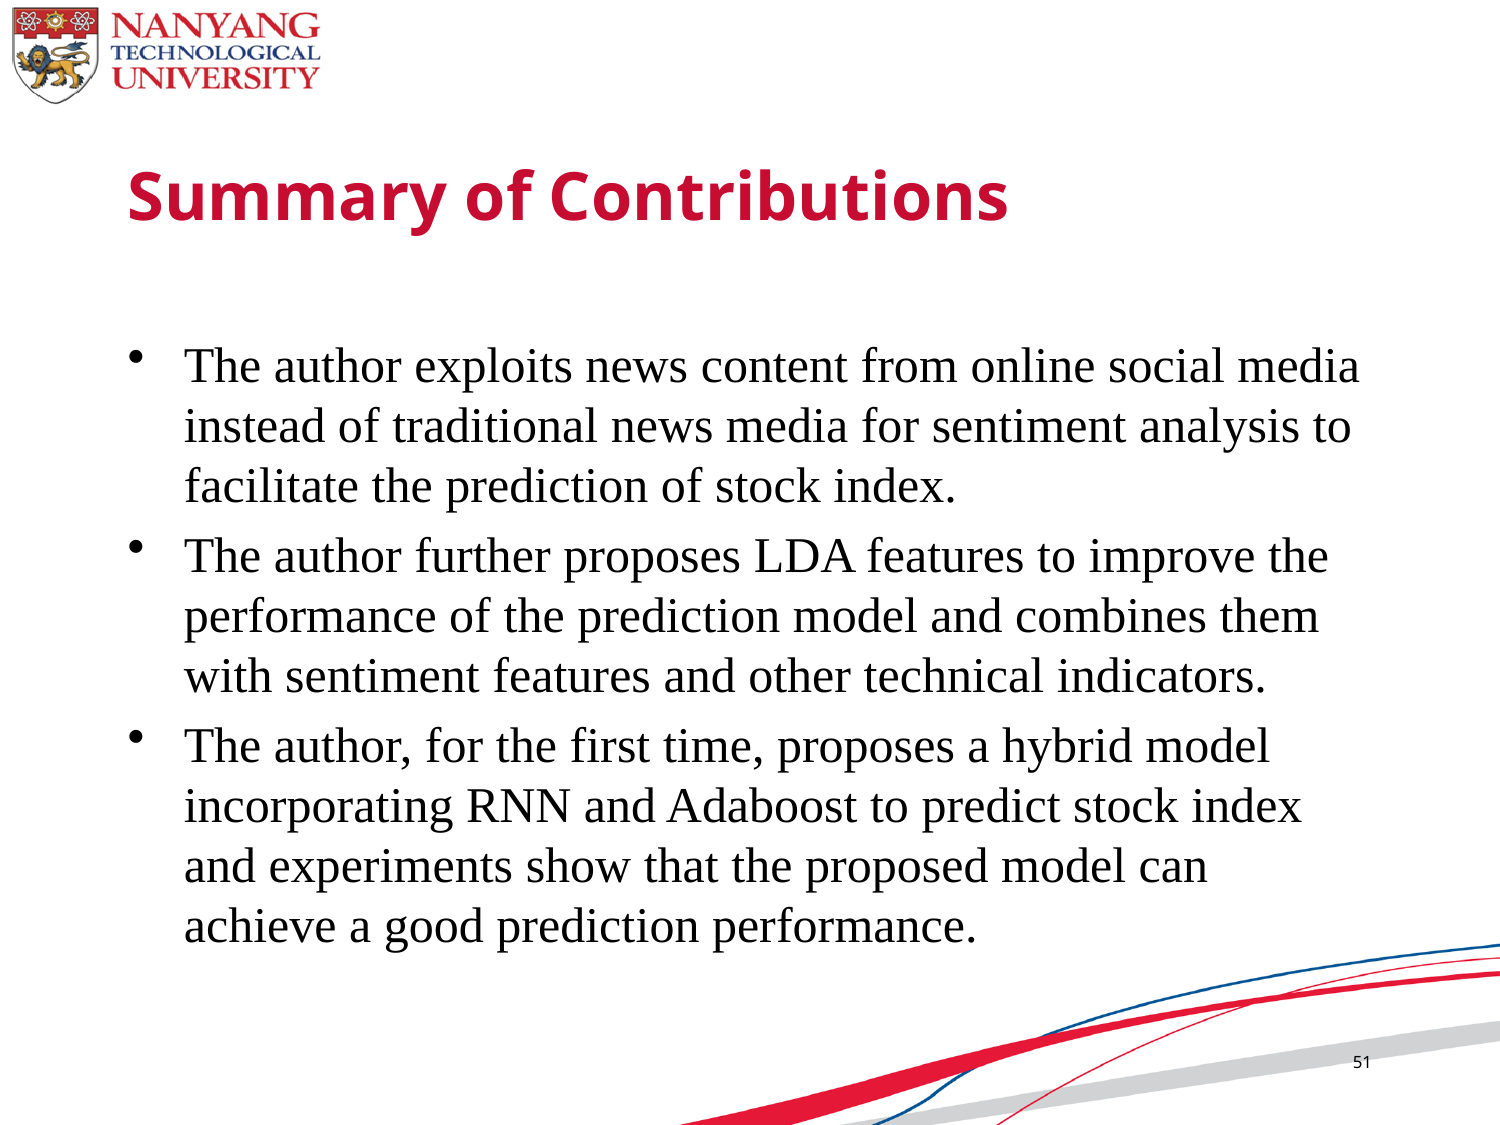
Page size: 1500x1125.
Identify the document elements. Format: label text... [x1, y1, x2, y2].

picture [0, 912, 1500, 1125]
slide_number 51 [1074, 1024, 1388, 1101]
picture [0, 0, 354, 113]
title Summary of Contributions [112, 99, 1388, 288]
list The author exploits news content from online social media instead of traditional news media for sentiment analysis to facilitate the prediction of stock index. The author further proposes LDA features to improve the performance of the prediction model and combines them with sentiment features and other technical indicators. The author, for the first time, proposes a hybrid model incorporating RNN and Adaboost to predict stock index and experiments show that the proposed model can achieve a good prediction performance. [112, 324, 1388, 1000]
